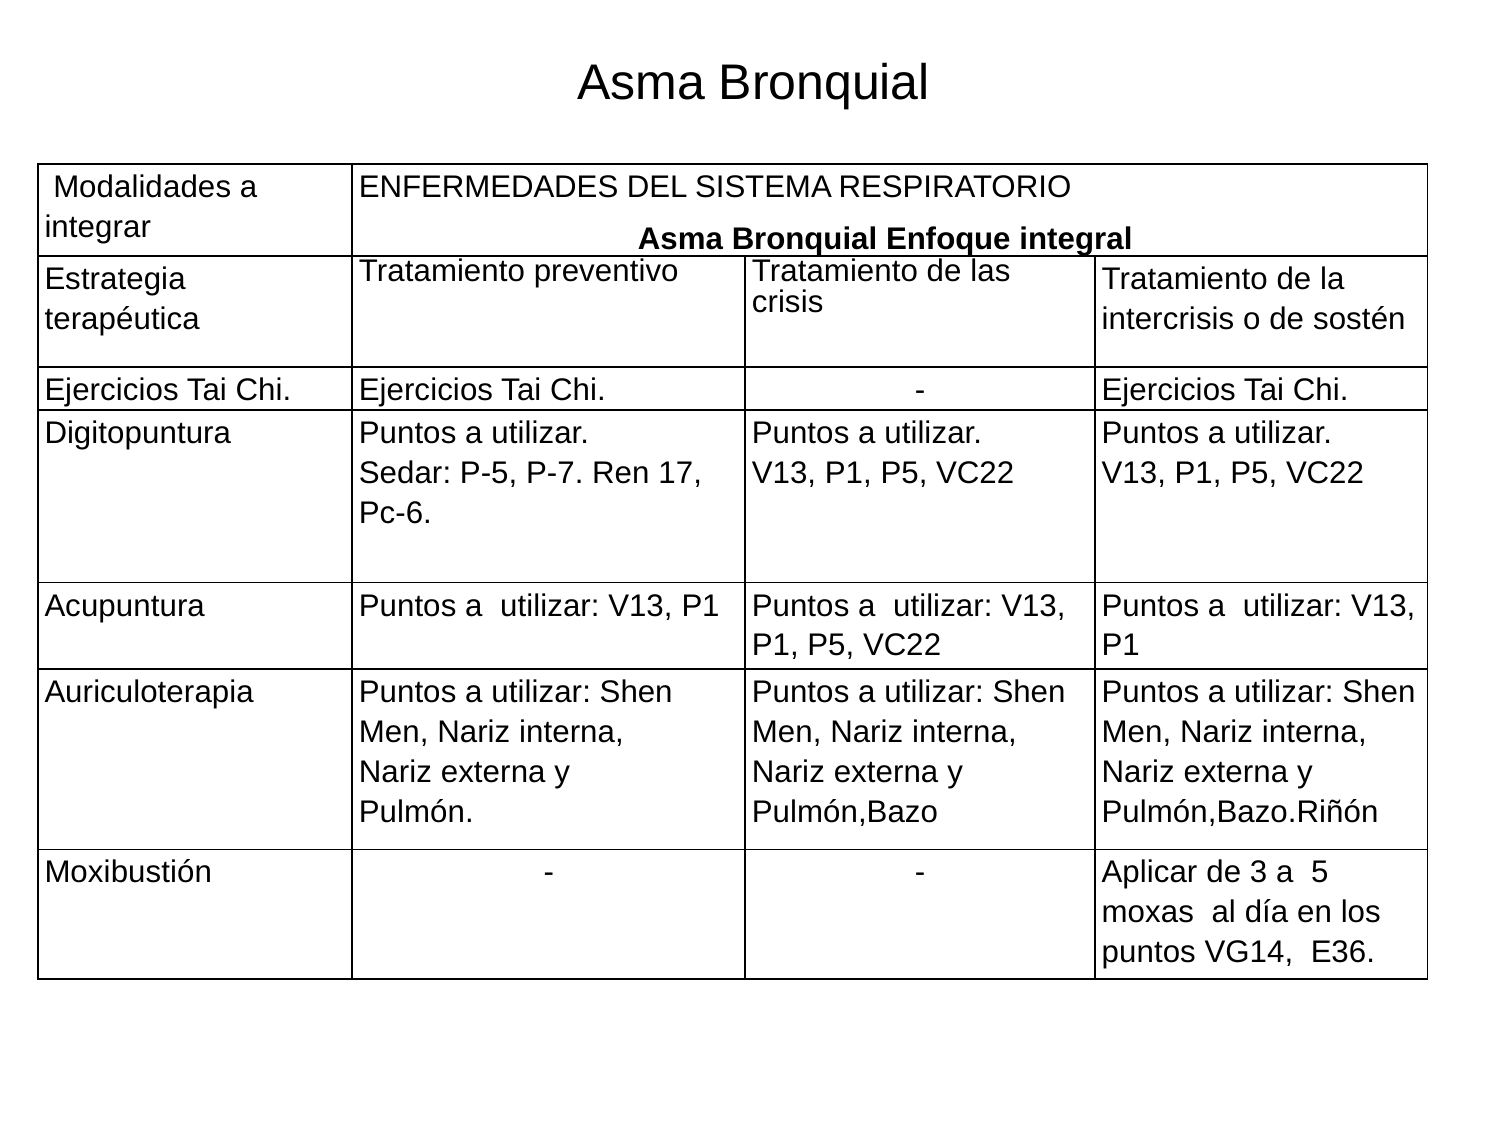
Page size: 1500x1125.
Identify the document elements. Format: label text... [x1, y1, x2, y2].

table_cell Puntos a utilizar: Shen Men, Nariz interna, Nariz externa y Pulmón,Bazo.Riñón [1096, 670, 1427, 849]
table_cell Tratamiento preventivo [353, 257, 744, 366]
table_cell Puntos a utilizar: Shen Men, Nariz interna, Nariz externa y Pulmón,Bazo [746, 670, 1094, 849]
table_cell Digitopuntura [39, 411, 351, 582]
table_cell Auriculoterapia [39, 670, 351, 849]
table_cell Ejercicios Tai Chi. [1096, 368, 1427, 409]
table_cell Acupuntura [39, 583, 351, 668]
table_cell Moxibustión [39, 850, 351, 978]
table_cell Puntos a utilizar. V13, P1, P5, VC22 [746, 411, 1094, 582]
table_cell Tratamiento de la intercrisis o de sostén [1096, 257, 1427, 366]
table_cell Puntos a utilizar. Sedar: P-5, P-7. Ren 17, Pc-6. [353, 411, 744, 582]
table_header ENFERMEDADES DEL SISTEMA RESPIRATORIO Asma Bronquial Enfoque integral [353, 165, 1427, 255]
table_cell Estrategia terapéutica [39, 257, 351, 366]
table_cell Puntos a utilizar: V13, P1, P5, VC22 [746, 583, 1094, 668]
table_cell - [353, 850, 744, 978]
table_cell Ejercicios Tai Chi. [353, 368, 744, 409]
text_box Asma Bronquial [491, 49, 1016, 117]
table_cell Puntos a utilizar. V13, P1, P5, VC22 [1096, 411, 1427, 582]
table_header Modalidades a integrar [39, 165, 351, 255]
table_cell Tratamiento de las crisis [746, 257, 1094, 366]
table_cell - [746, 850, 1094, 978]
table_cell Puntos a utilizar: V13, P1 [353, 583, 744, 668]
table_cell Ejercicios Tai Chi. [39, 368, 351, 409]
table_cell Aplicar de 3 a 5 moxas al día en los puntos VG14, E36. [1096, 850, 1427, 978]
table_cell Puntos a utilizar: V13, P1 [1096, 583, 1427, 668]
table_cell - [746, 368, 1094, 409]
table_cell Puntos a utilizar: Shen Men, Nariz interna, Nariz externa y Pulmón. [353, 670, 744, 849]
